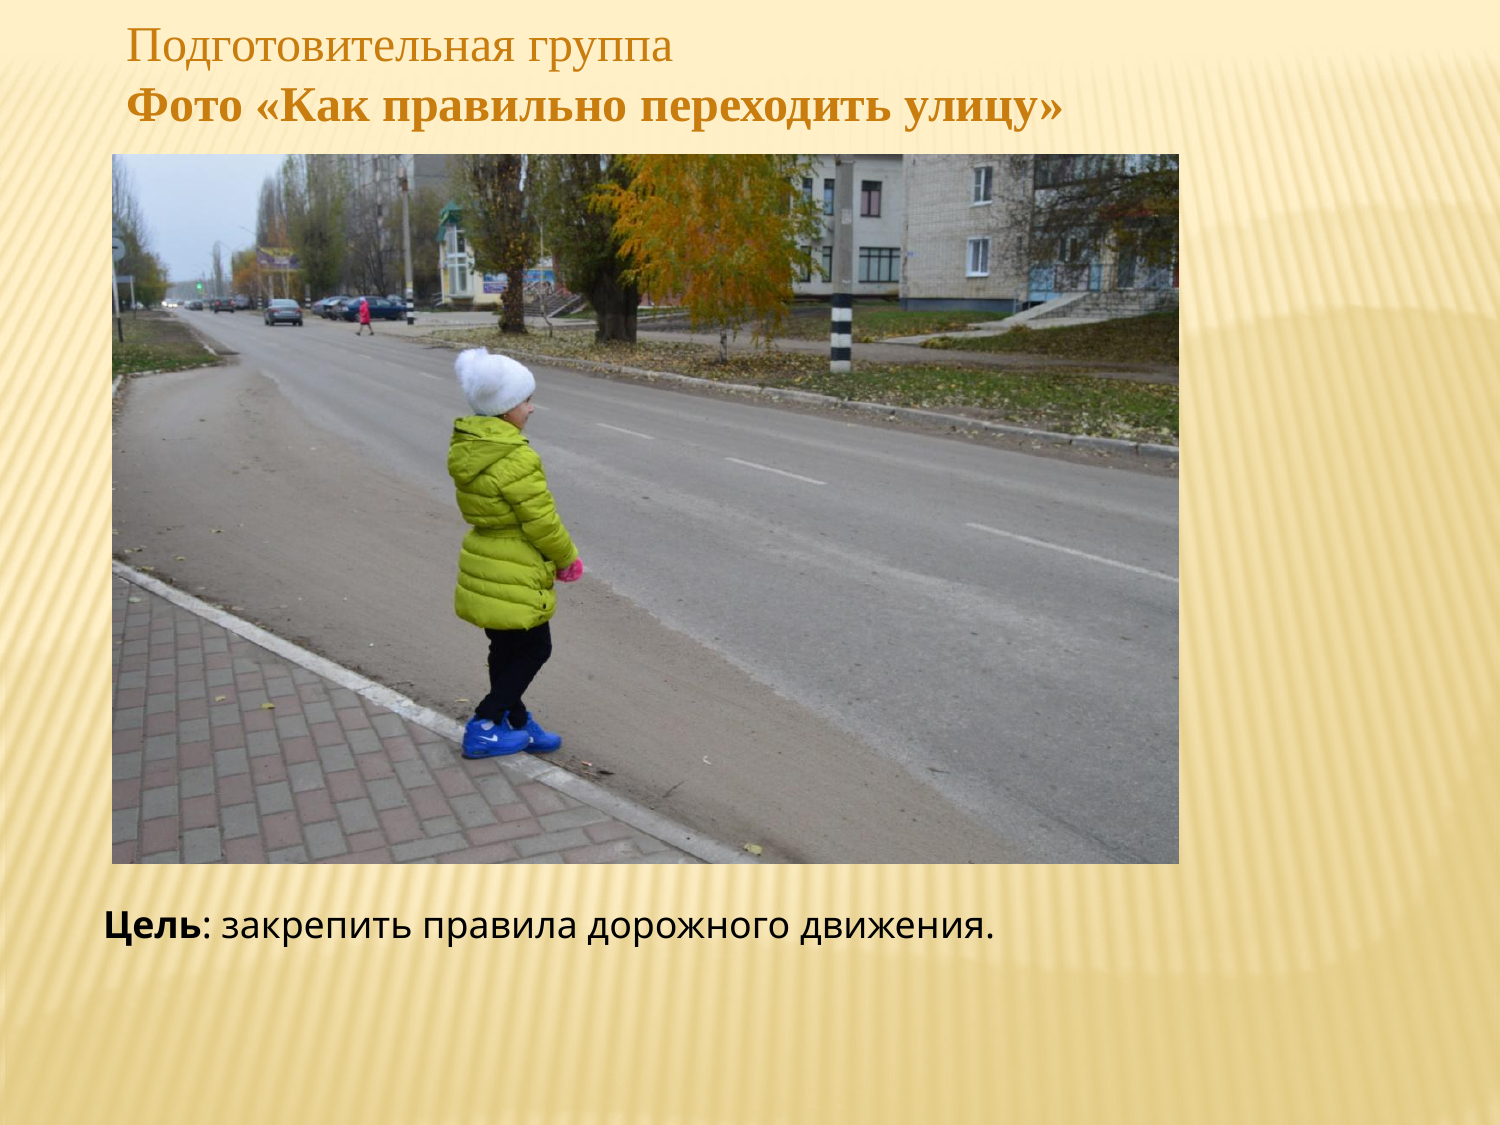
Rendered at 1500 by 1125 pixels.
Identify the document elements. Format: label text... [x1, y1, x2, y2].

text_box Подготовительная группа Фото «Как правильно переходить улицу» [112, 3, 1179, 154]
text_box Цель: закрепить правила дорожного движения. [88, 893, 1341, 998]
picture [111, 154, 1179, 864]
